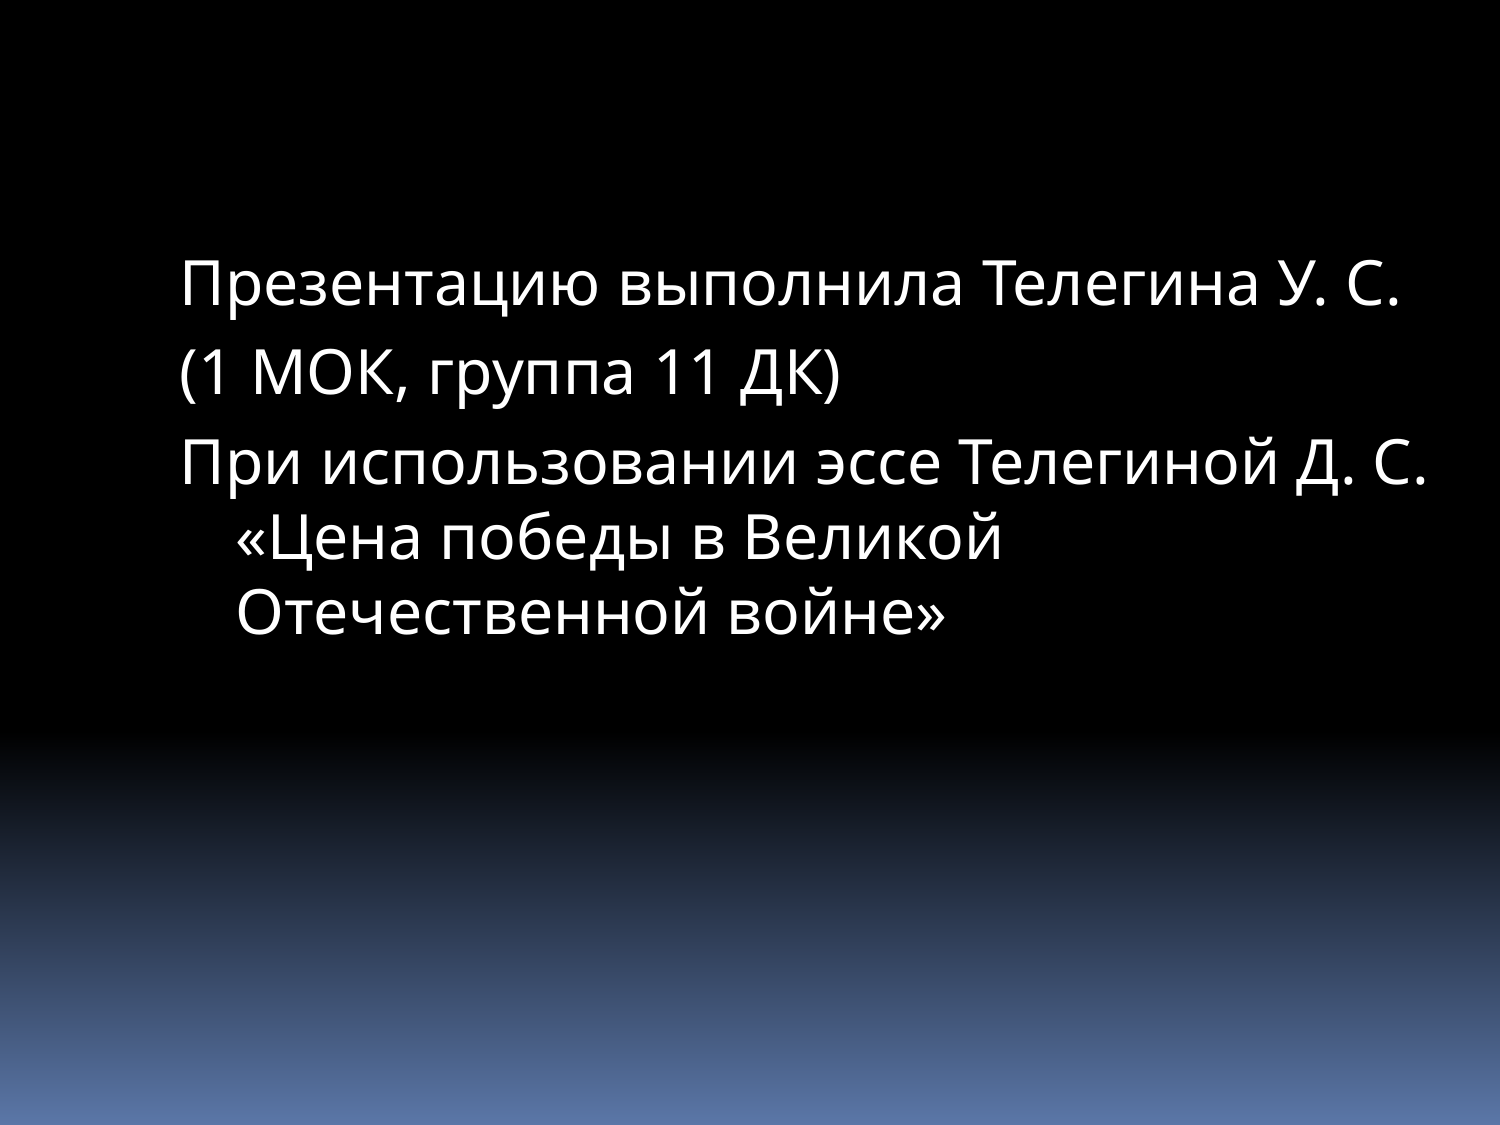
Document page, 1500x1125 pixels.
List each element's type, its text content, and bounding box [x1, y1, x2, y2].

list Презентацию выполнила Телегина У. С. (1 МОК, группа 11 ДК) При использовании эссе Телегиной Д. С. «Цена победы в Великой Отечественной войне» [153, 235, 1500, 986]
